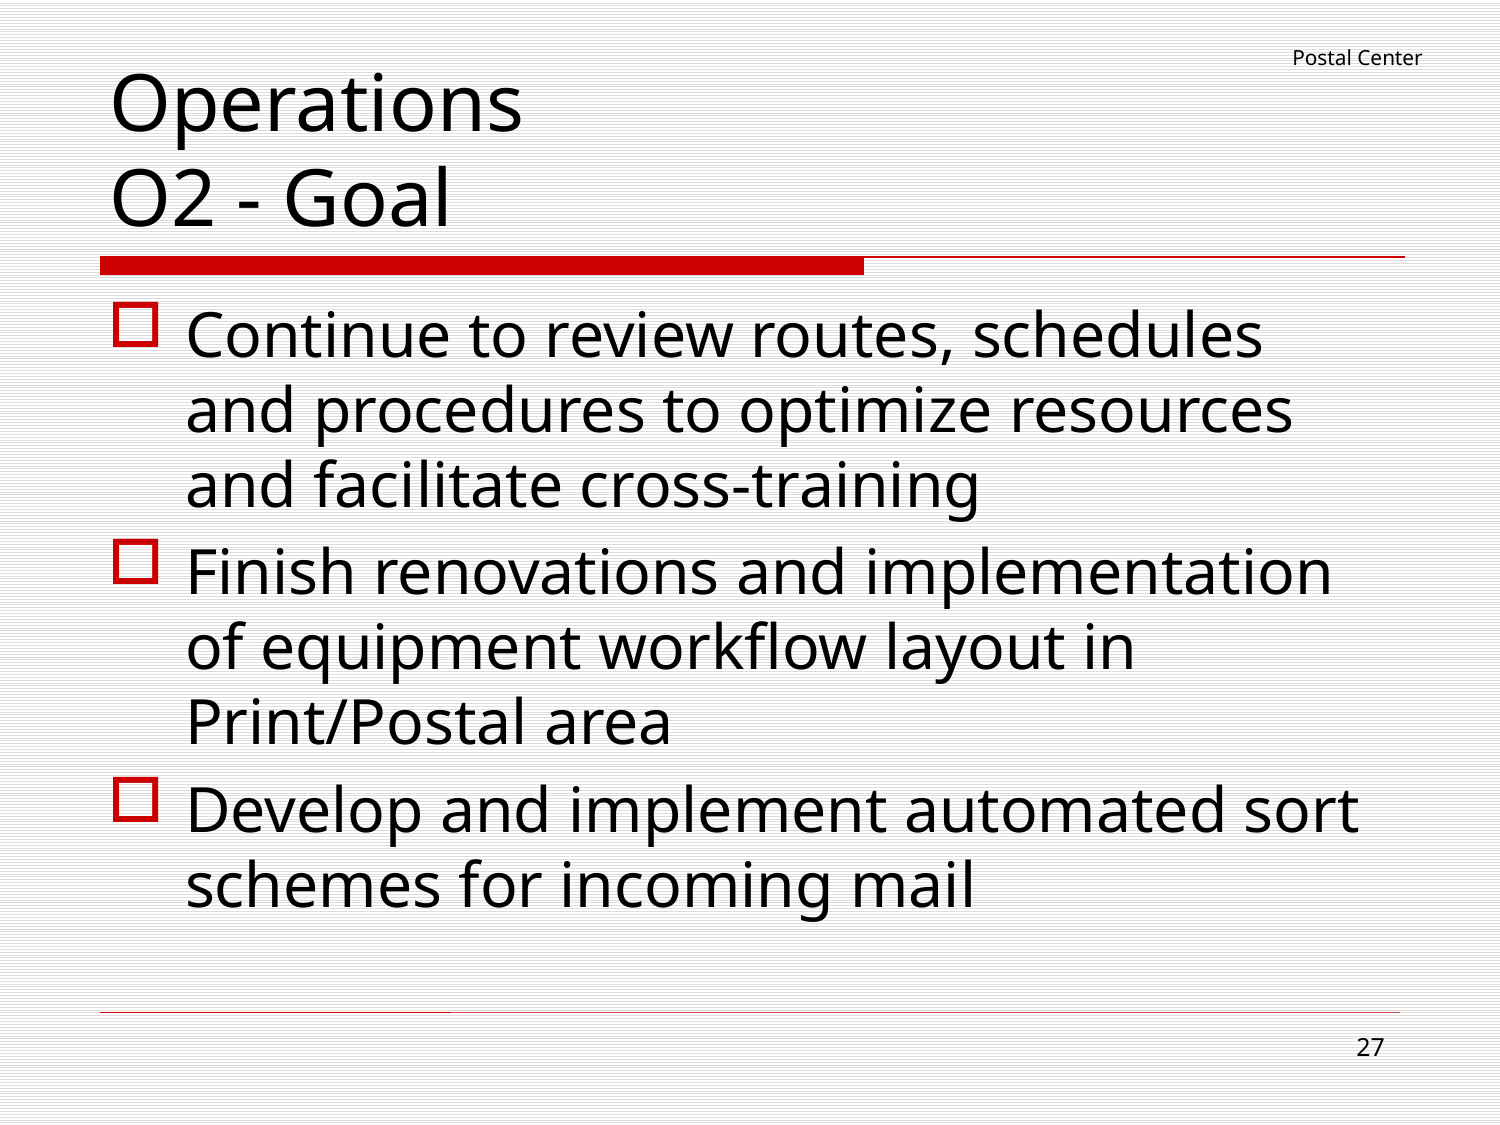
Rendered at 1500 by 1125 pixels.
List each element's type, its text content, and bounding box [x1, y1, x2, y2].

text_box Postal Center [1100, 37, 1438, 78]
list Continue to review routes, schedules and procedures to optimize resources and facilitate cross-training Finish renovations and implementation of equipment workflow layout in Print/Postal area Develop and implement automated sort schemes for incoming mail [92, 287, 1406, 988]
slide_number 27 [1074, 1024, 1401, 1103]
title Operations O2 - Goal [93, 49, 1407, 250]
